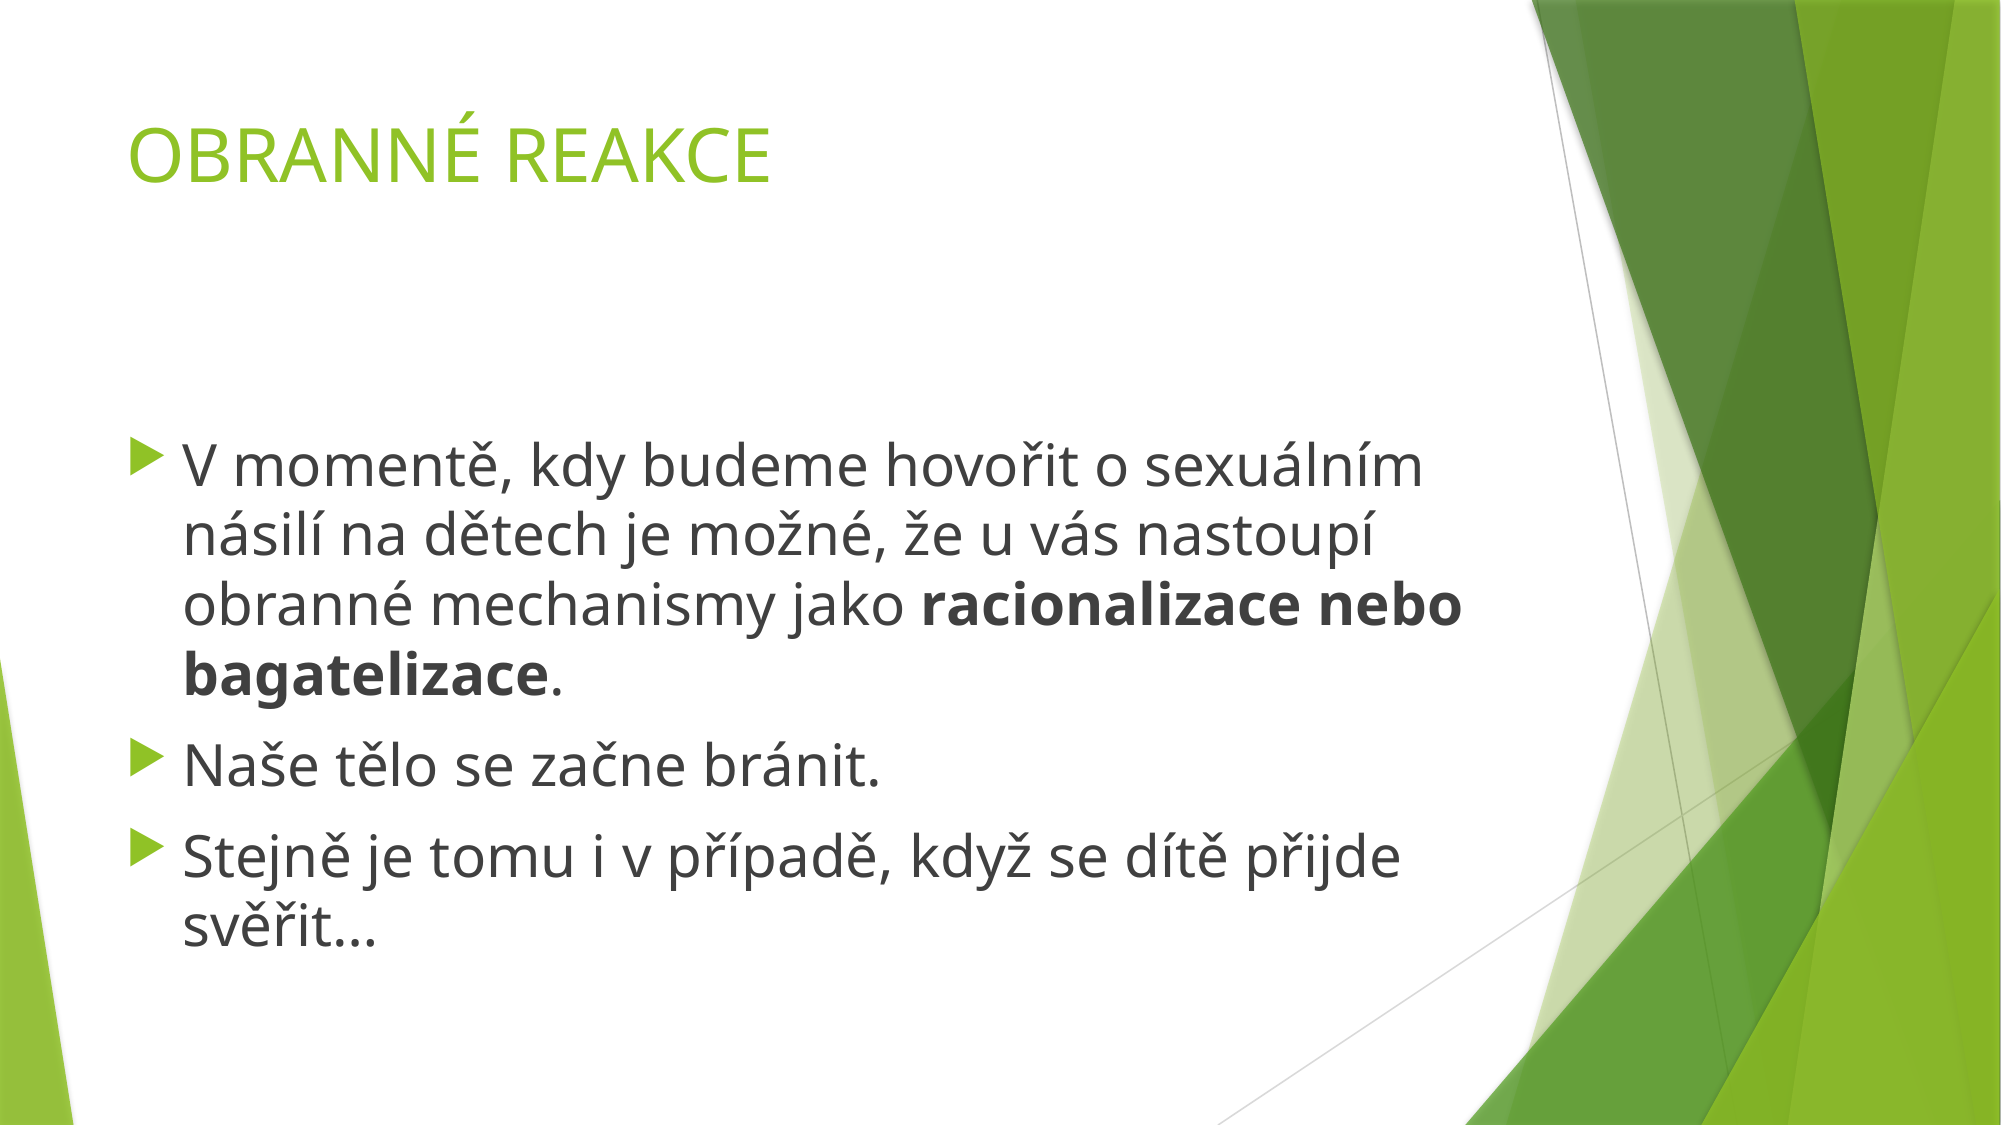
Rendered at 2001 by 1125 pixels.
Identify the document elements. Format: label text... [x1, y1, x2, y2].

title OBRANNÉ REAKCE [111, 99, 1522, 317]
list V momentě, kdy budeme hovořit o sexuálním násilí na dětech je možné, že u vás nastoupí obranné mechanismy jako racionalizace nebo bagatelizace. Naše tělo se začne bránit. Stejně je tomu i v případě, když se dítě přijde svěřit… [111, 354, 1522, 992]
